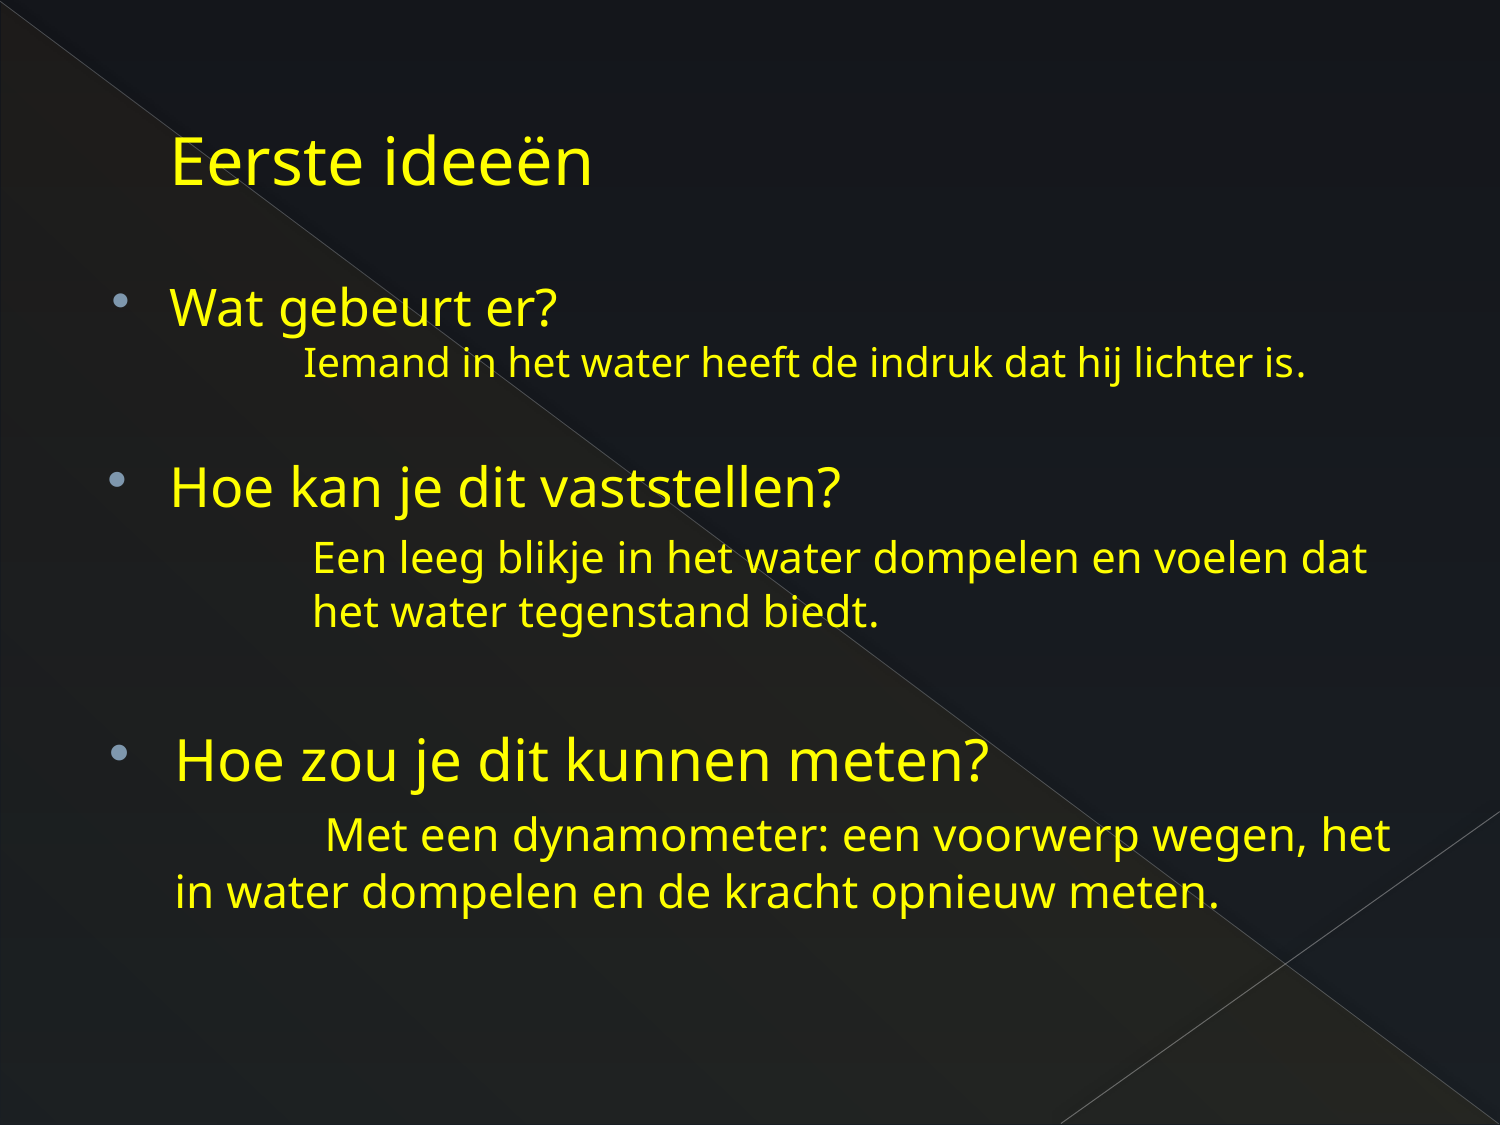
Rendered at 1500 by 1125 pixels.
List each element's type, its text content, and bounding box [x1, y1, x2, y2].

text_box Hoe zou je dit kunnen meten? Met een dynamometer: een voorwerp wegen, het in water dompelen en de kracht opnieuw meten. [86, 716, 1436, 1035]
title Eerste ideeën [75, 43, 1425, 274]
list Wat gebeurt er? Iemand in het water heeft de indruk dat hij lichter is. [89, 267, 1440, 445]
text_box Hoe kan je dit vaststellen? Een leeg blikje in het water dompelen en voelen dat het water tegenstand biedt. [84, 444, 1435, 693]
